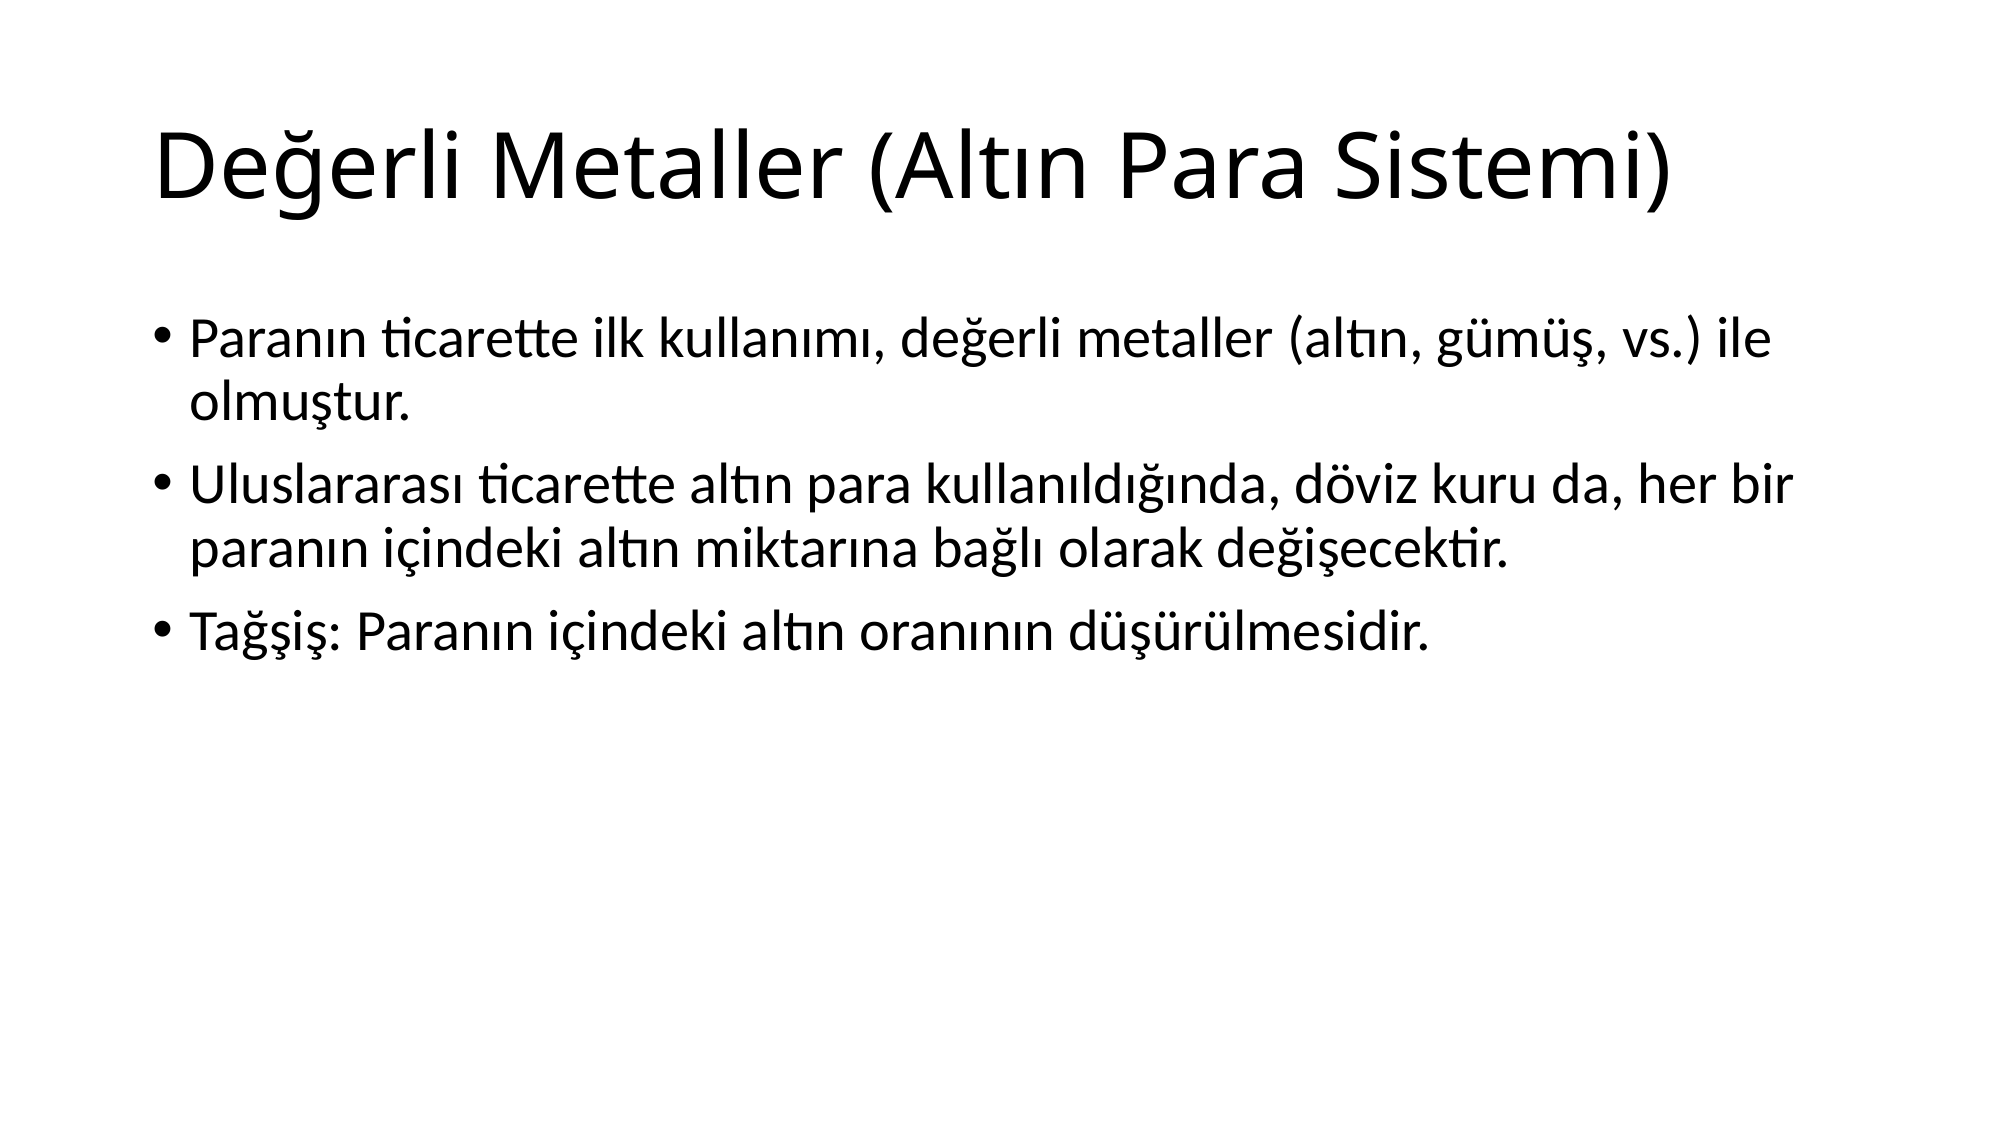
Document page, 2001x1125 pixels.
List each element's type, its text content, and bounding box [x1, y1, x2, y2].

list Paranın ticarette ilk kullanımı, değerli metaller (altın, gümüş, vs.) ile olmuştur. Uluslararası ticarette altın para kullanıldığında, döviz kuru da, her bir paranın içindeki altın miktarına bağlı olarak değişecektir. Tağşiş: Paranın içindeki altın oranının düşürülmesidir. [137, 299, 1863, 1014]
title Değerli Metaller (Altın Para Sistemi) [137, 59, 1863, 278]
